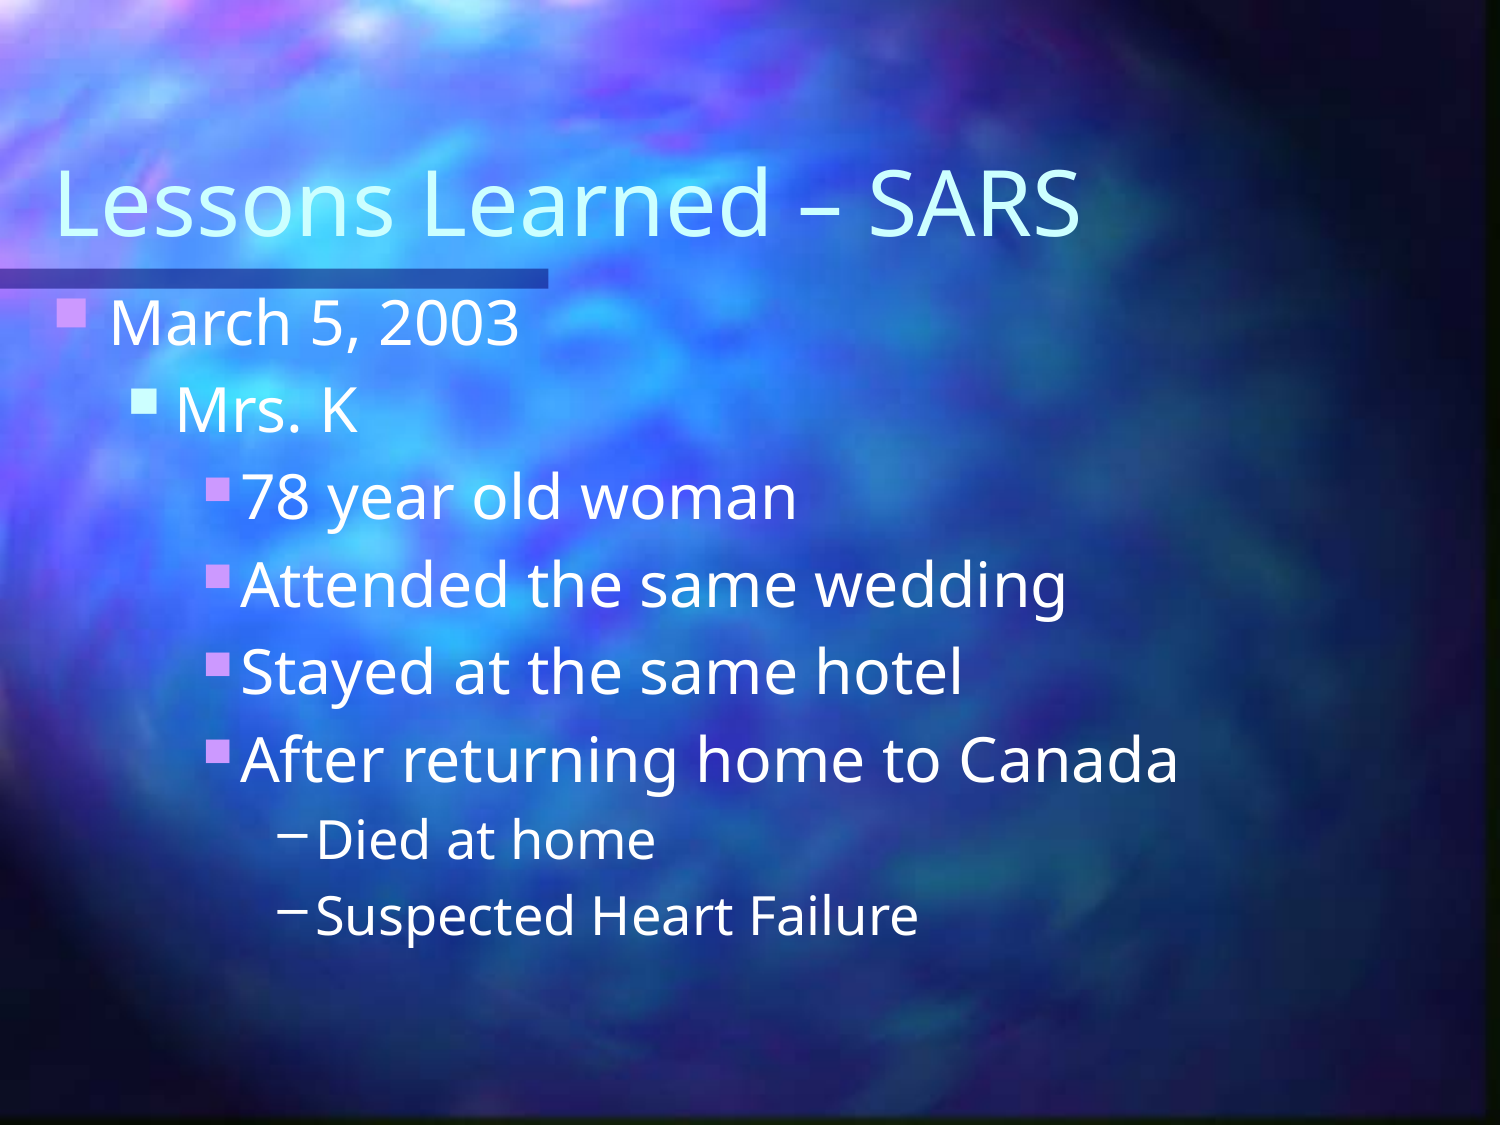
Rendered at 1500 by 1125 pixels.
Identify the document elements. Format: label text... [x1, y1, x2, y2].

list March 5, 2003 Mrs. K 78 year old woman Attended the same wedding Stayed at the same hotel After returning home to Canada Died at home Suspected Heart Failure [37, 274, 1463, 1076]
title Lessons Learned – SARS [37, 74, 1313, 263]
picture [0, 0, 1500, 1125]
